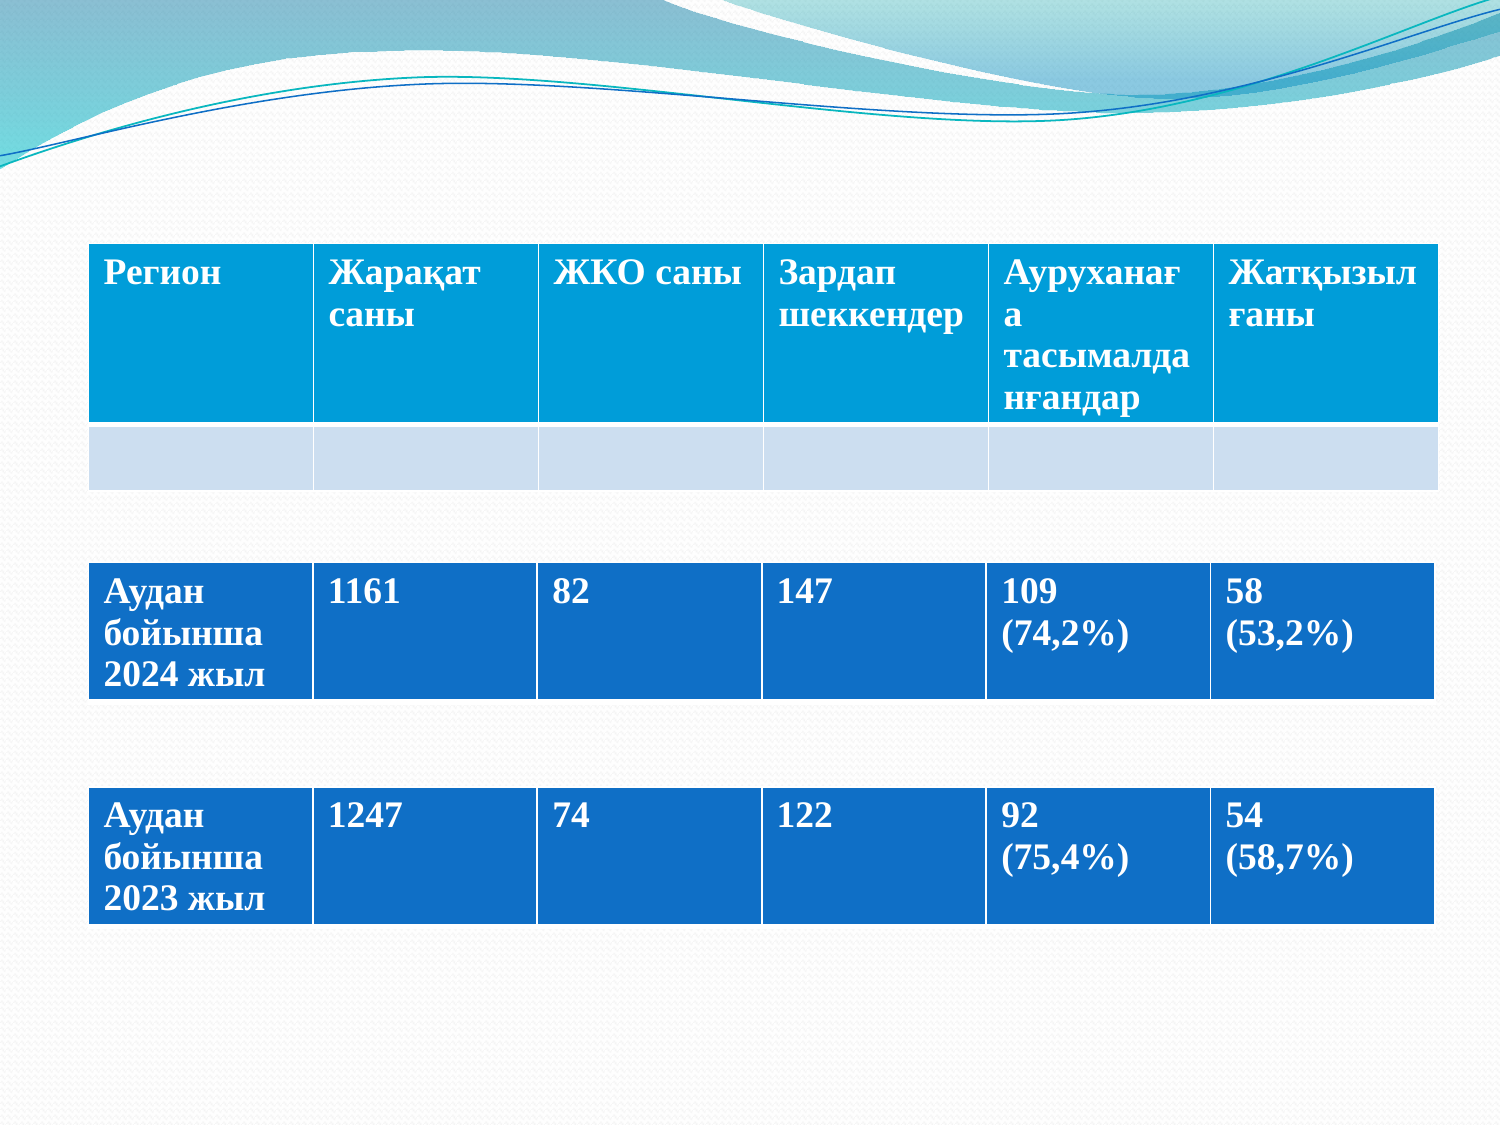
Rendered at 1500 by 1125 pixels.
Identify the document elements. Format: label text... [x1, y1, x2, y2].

table_cell [314, 427, 538, 490]
table_header 122 [763, 788, 985, 924]
table_header 74 [538, 788, 761, 924]
table_cell [764, 427, 988, 490]
table_header ЖКО саны [539, 244, 763, 422]
table_header Регион [89, 244, 313, 422]
table_cell [989, 427, 1213, 490]
table_header Аудан бойынша 2024 жыл [89, 563, 312, 699]
table_cell [539, 427, 763, 490]
table_header 58 (53,2%) [1211, 563, 1434, 699]
table_header 92 (75,4%) [987, 788, 1210, 924]
table_header 54 (58,7%) [1211, 788, 1434, 924]
table_header 109 (74,2%) [987, 563, 1210, 699]
table_cell [89, 427, 313, 490]
table_header Жарақат саны [314, 244, 538, 422]
table_header 1161 [314, 563, 536, 699]
table_header Зардап шеккендер [764, 244, 988, 422]
table_header 147 [763, 563, 985, 699]
table_header 82 [538, 563, 761, 699]
table_header Жатқызылғаны [1214, 244, 1438, 422]
table_header Ауруханаға тасымалданғандар [989, 244, 1213, 422]
table_header Аудан бойынша 2023 жыл [89, 788, 312, 924]
table_header 1247 [314, 788, 536, 924]
table_cell [1214, 427, 1438, 490]
